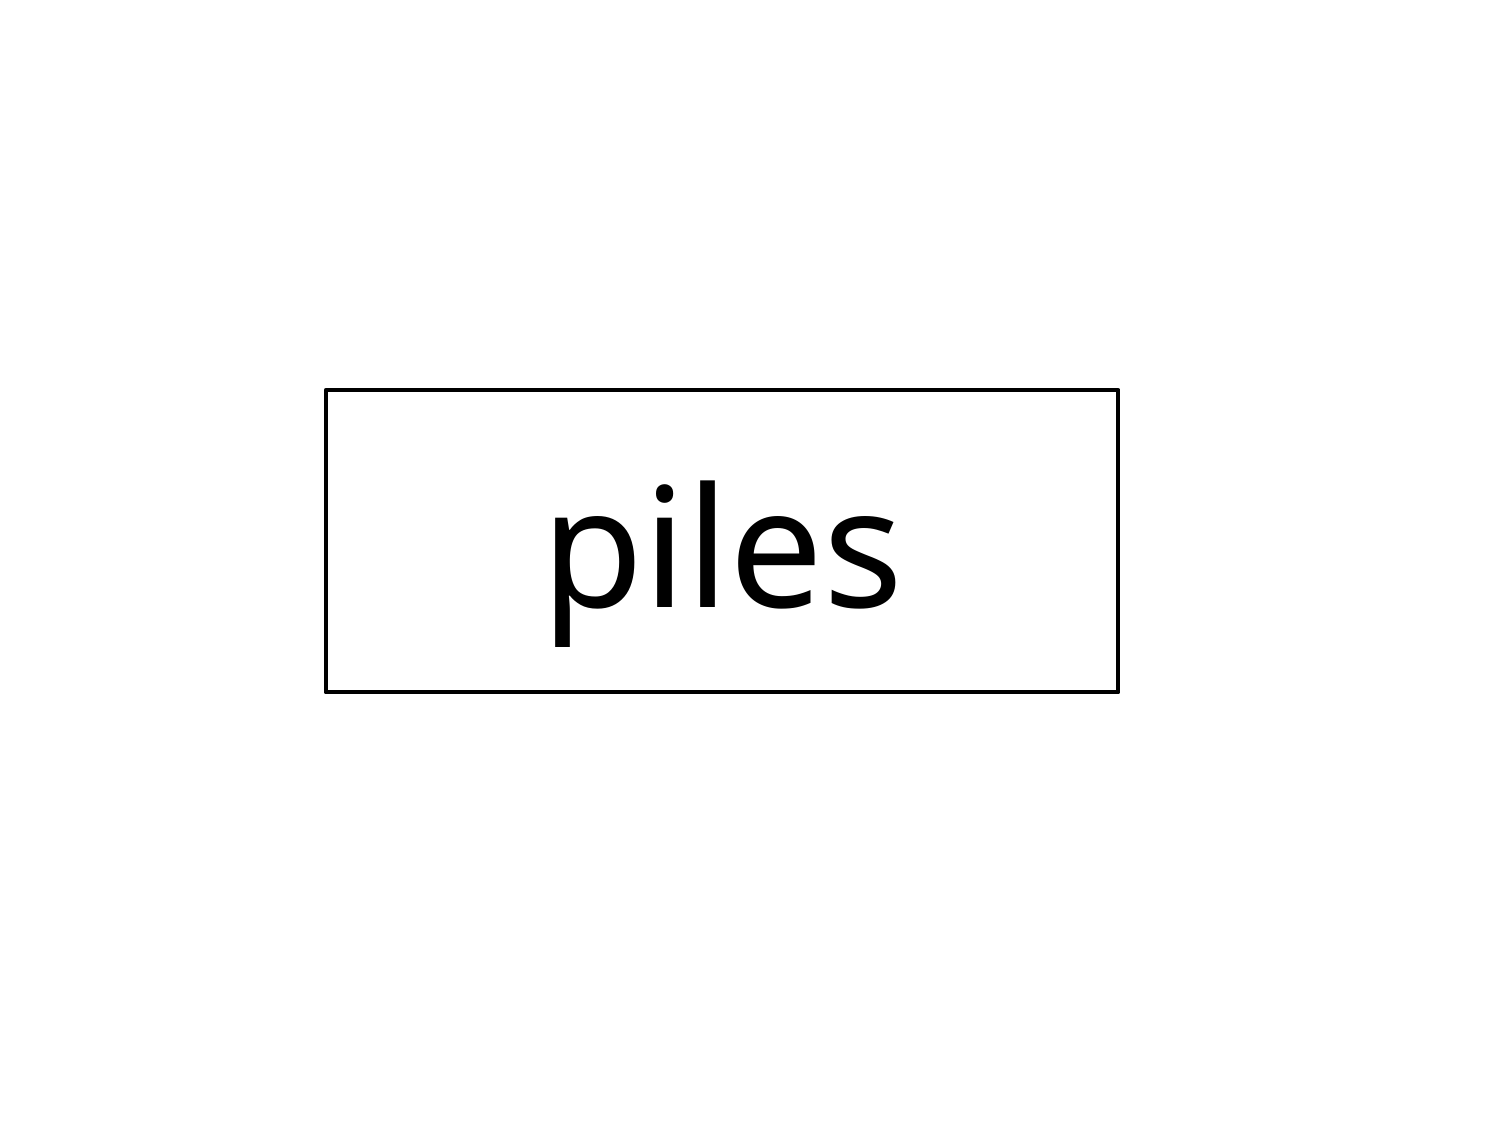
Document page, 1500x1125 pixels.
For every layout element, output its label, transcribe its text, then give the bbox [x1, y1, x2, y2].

text_box piles [324, 388, 1120, 694]
